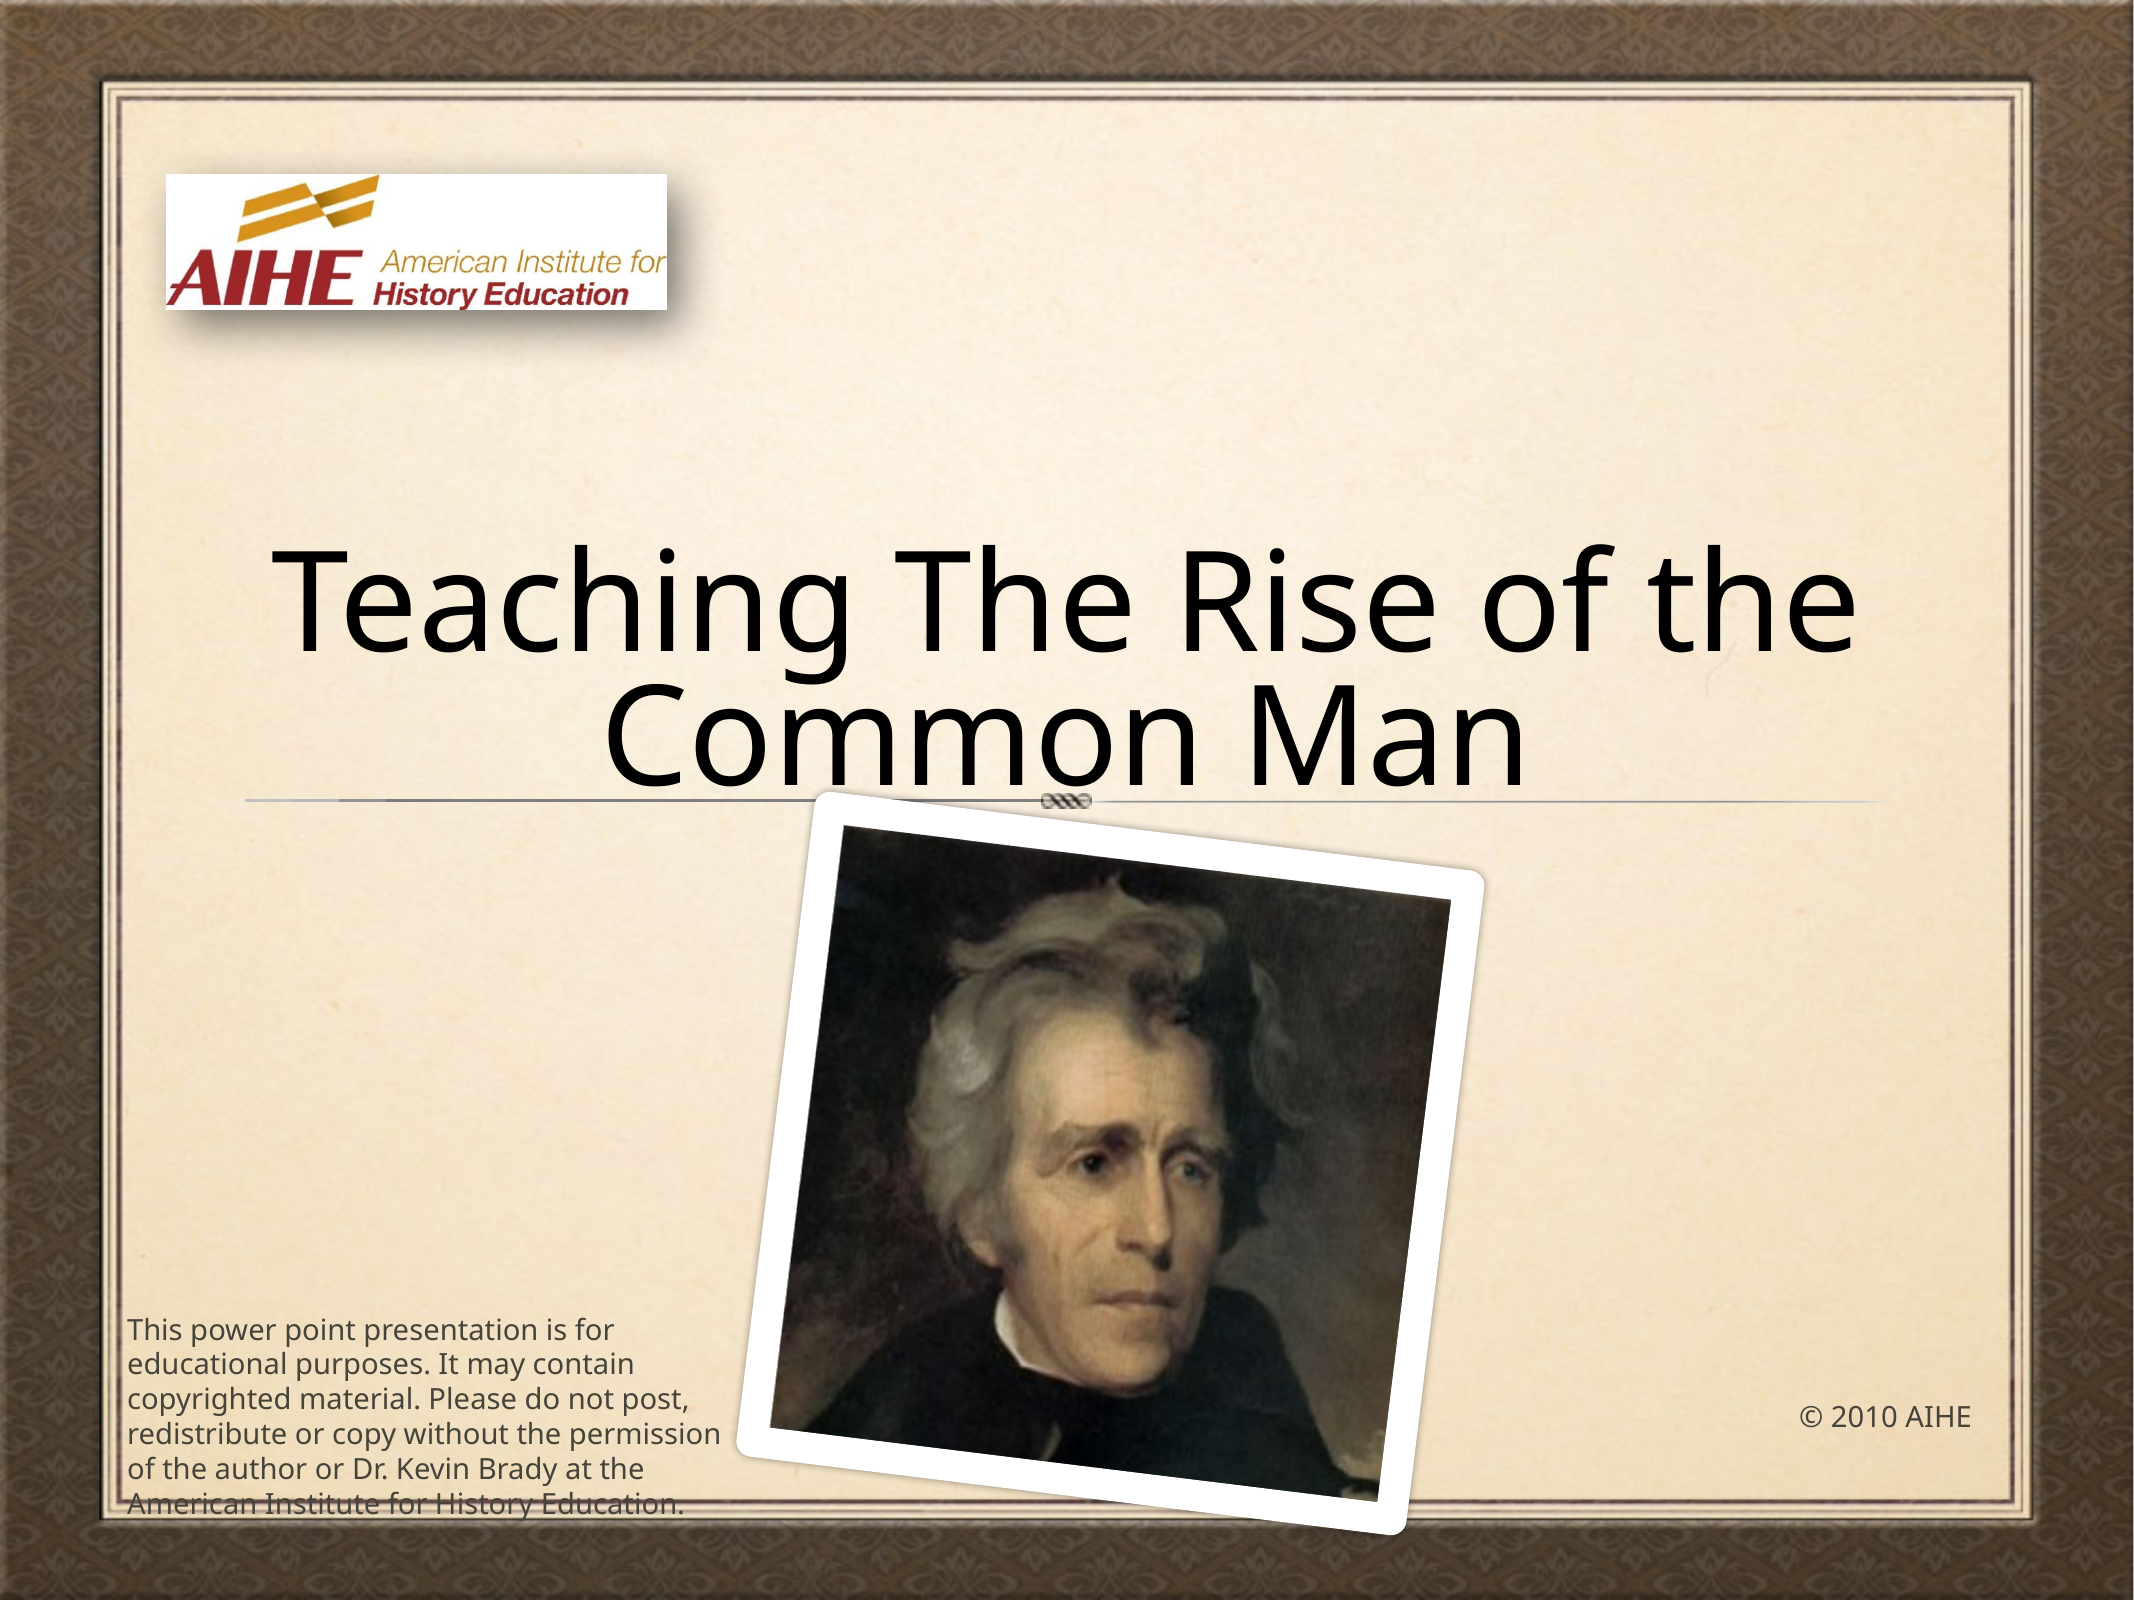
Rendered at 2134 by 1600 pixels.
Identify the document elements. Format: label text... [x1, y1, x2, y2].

text_box © 2010 AIHE [1799, 1398, 1973, 1434]
picture [0, 0, 2134, 1600]
title Teaching The Rise of the Common Man [182, 268, 1951, 822]
text_box This power point presentation is for educational purposes. It may contain copyrighted material. Please do not post, redistribute or copy without the permission of the author or Dr. Kevin Brady at the American Institute for History Education. [127, 1301, 753, 1531]
